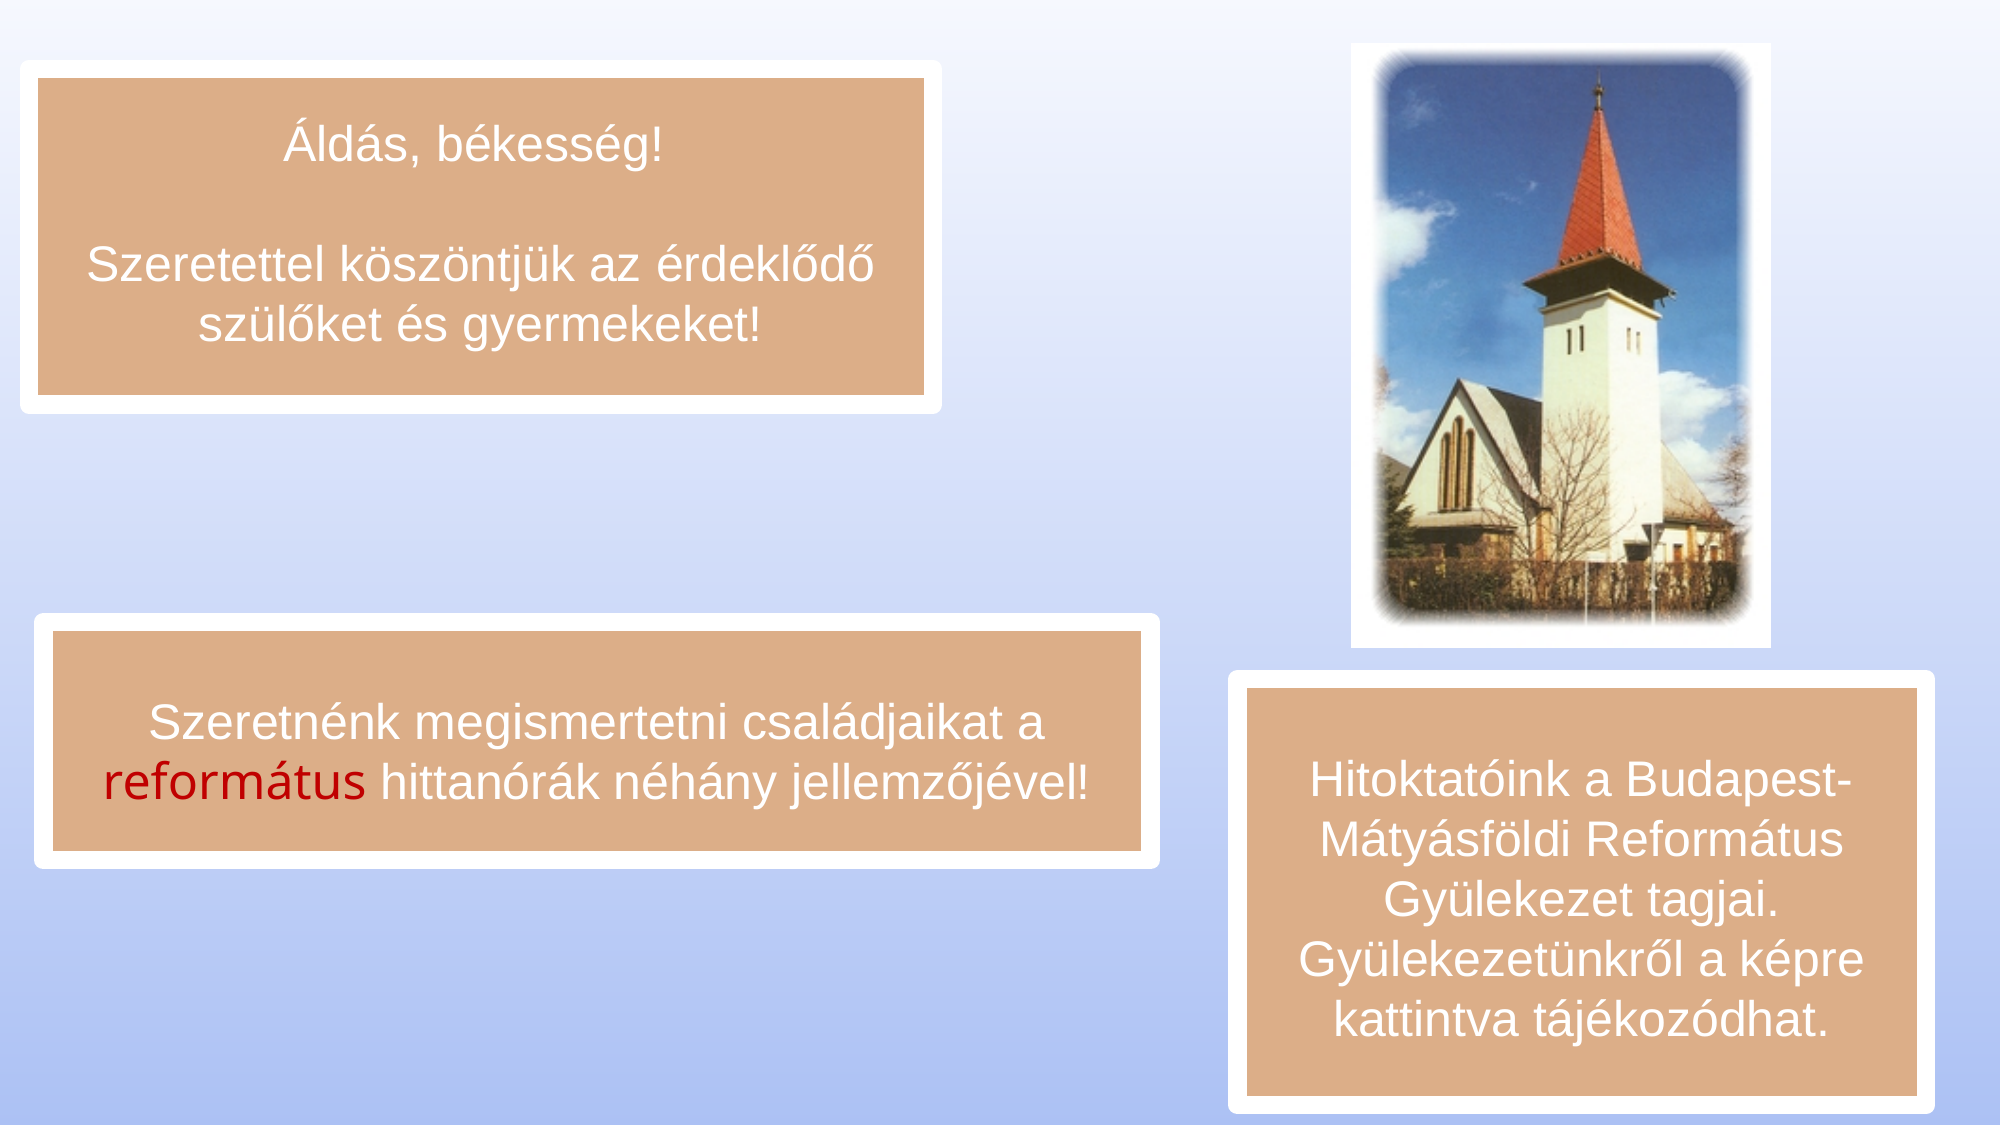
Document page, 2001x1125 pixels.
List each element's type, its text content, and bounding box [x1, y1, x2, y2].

text_box Szeretnénk megismertetni családjaikat a református hittanórák néhány jellemzőjével! [43, 621, 1151, 861]
text_box Hitoktatóink a Budapest-Mátyásföldi Református Gyülekezet tagjai. Gyülekezetünkről a képre kattintva tájékozódhat. [1237, 679, 1927, 1106]
text_box Áldás, békesség! Szeretettel köszöntjük az érdeklődő szülőket és gyermekeket! [28, 69, 934, 405]
picture [1351, 43, 1771, 648]
